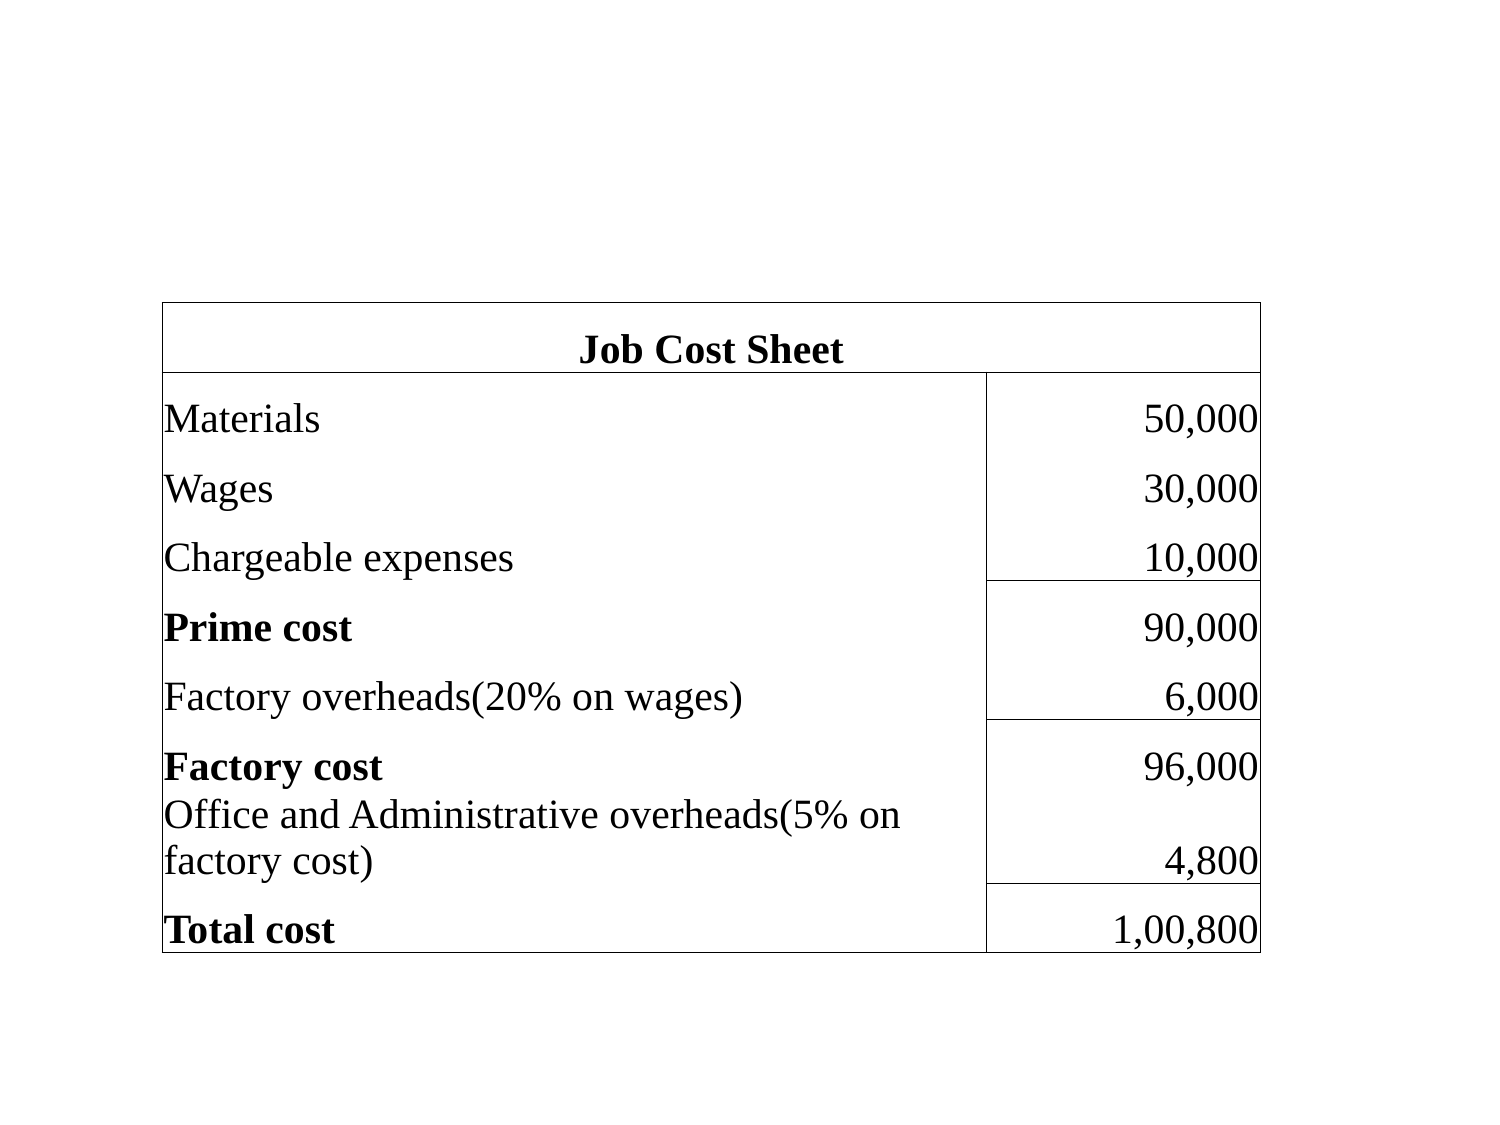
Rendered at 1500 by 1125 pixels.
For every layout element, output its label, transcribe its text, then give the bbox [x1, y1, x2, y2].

table_cell 10,000 [987, 511, 1260, 580]
table_cell 4,800 [987, 789, 1260, 883]
table_cell 50,000 [987, 373, 1260, 442]
table_cell Prime cost [163, 581, 986, 650]
table_cell Factory overheads(20% on wages) [163, 650, 986, 720]
table_cell Total cost [163, 883, 986, 952]
table_header Job Cost Sheet [163, 303, 1260, 372]
table_cell 6,000 [987, 650, 1260, 719]
table_cell Factory cost [163, 720, 986, 789]
table_cell 90,000 [987, 581, 1260, 650]
table_cell Wages [163, 442, 986, 511]
table_cell Office and Administrative overheads(5% on factory cost) [163, 789, 986, 883]
table_cell 1,00,800 [987, 884, 1260, 952]
table_cell 30,000 [987, 442, 1260, 511]
table_cell Materials [163, 373, 986, 442]
table_cell Chargeable expenses [163, 511, 986, 581]
table_cell 96,000 [987, 720, 1260, 789]
